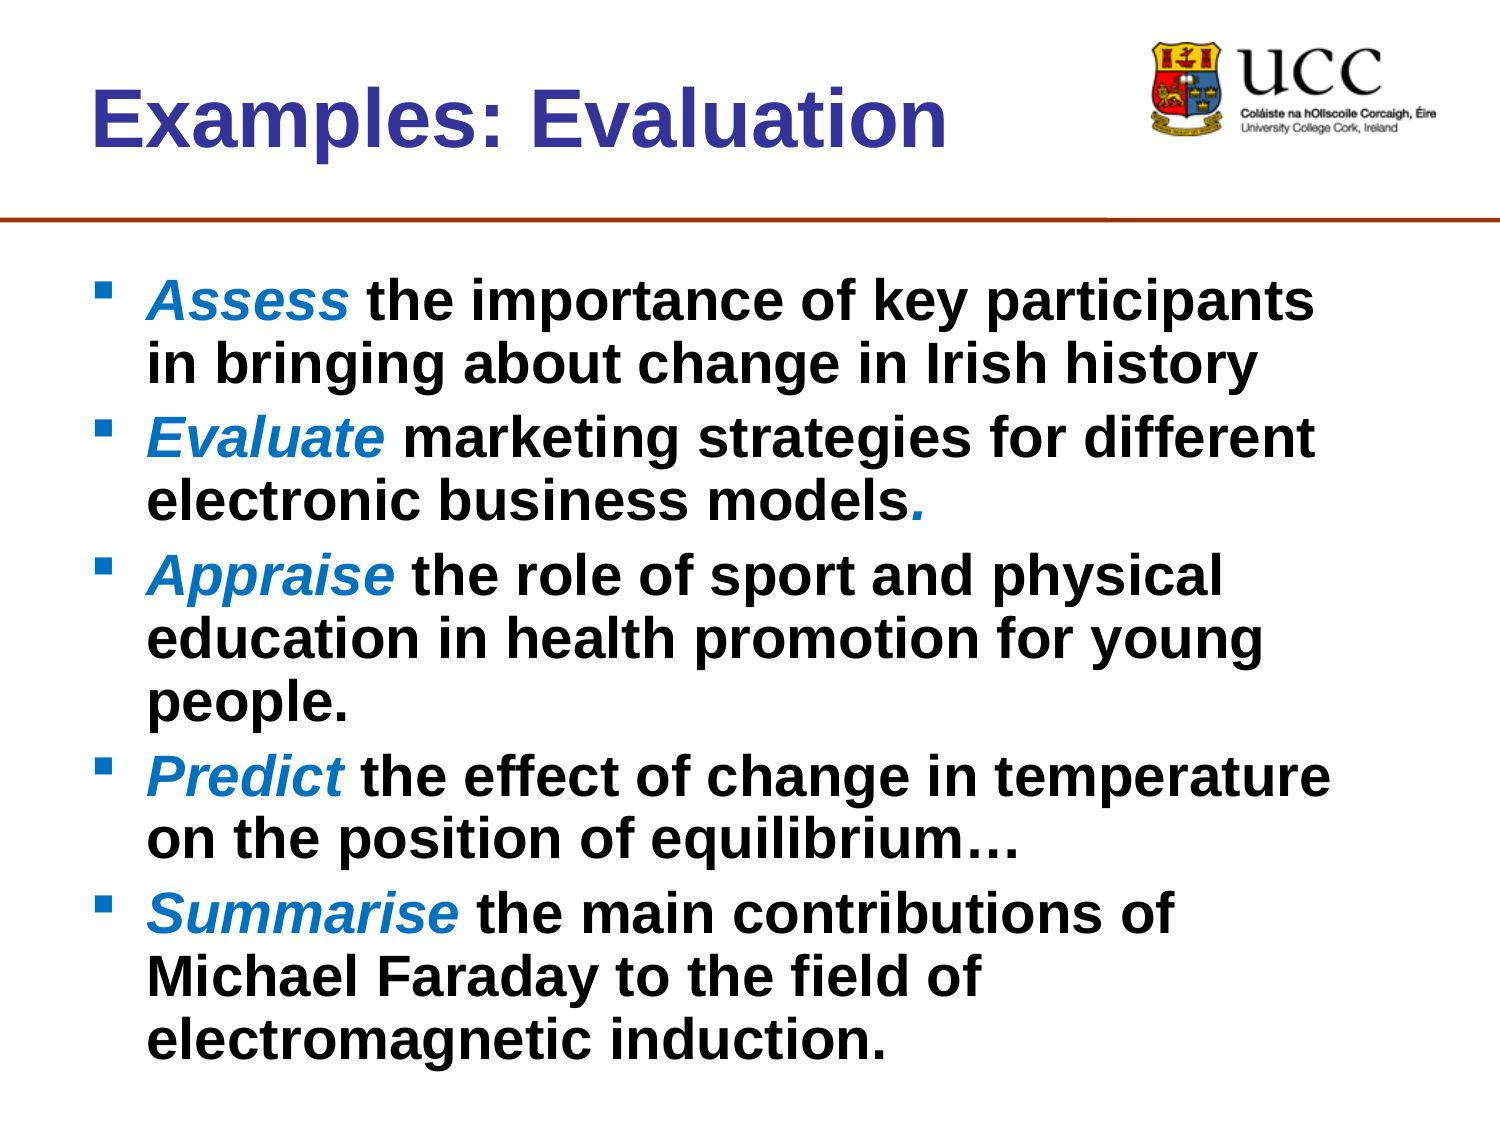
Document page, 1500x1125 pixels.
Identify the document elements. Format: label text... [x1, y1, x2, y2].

list Assess the importance of key participants in bringing about change in Irish history Evaluate marketing strategies for different electronic business models. Appraise the role of sport and physical education in health promotion for young people. Predict the effect of change in temperature on the position of equilibrium… Summarise the main contributions of Michael Faraday to the field of electromagnetic induction. [74, 262, 1400, 1048]
title Examples: Evaluation [74, 18, 1105, 210]
picture [1151, 42, 1436, 185]
